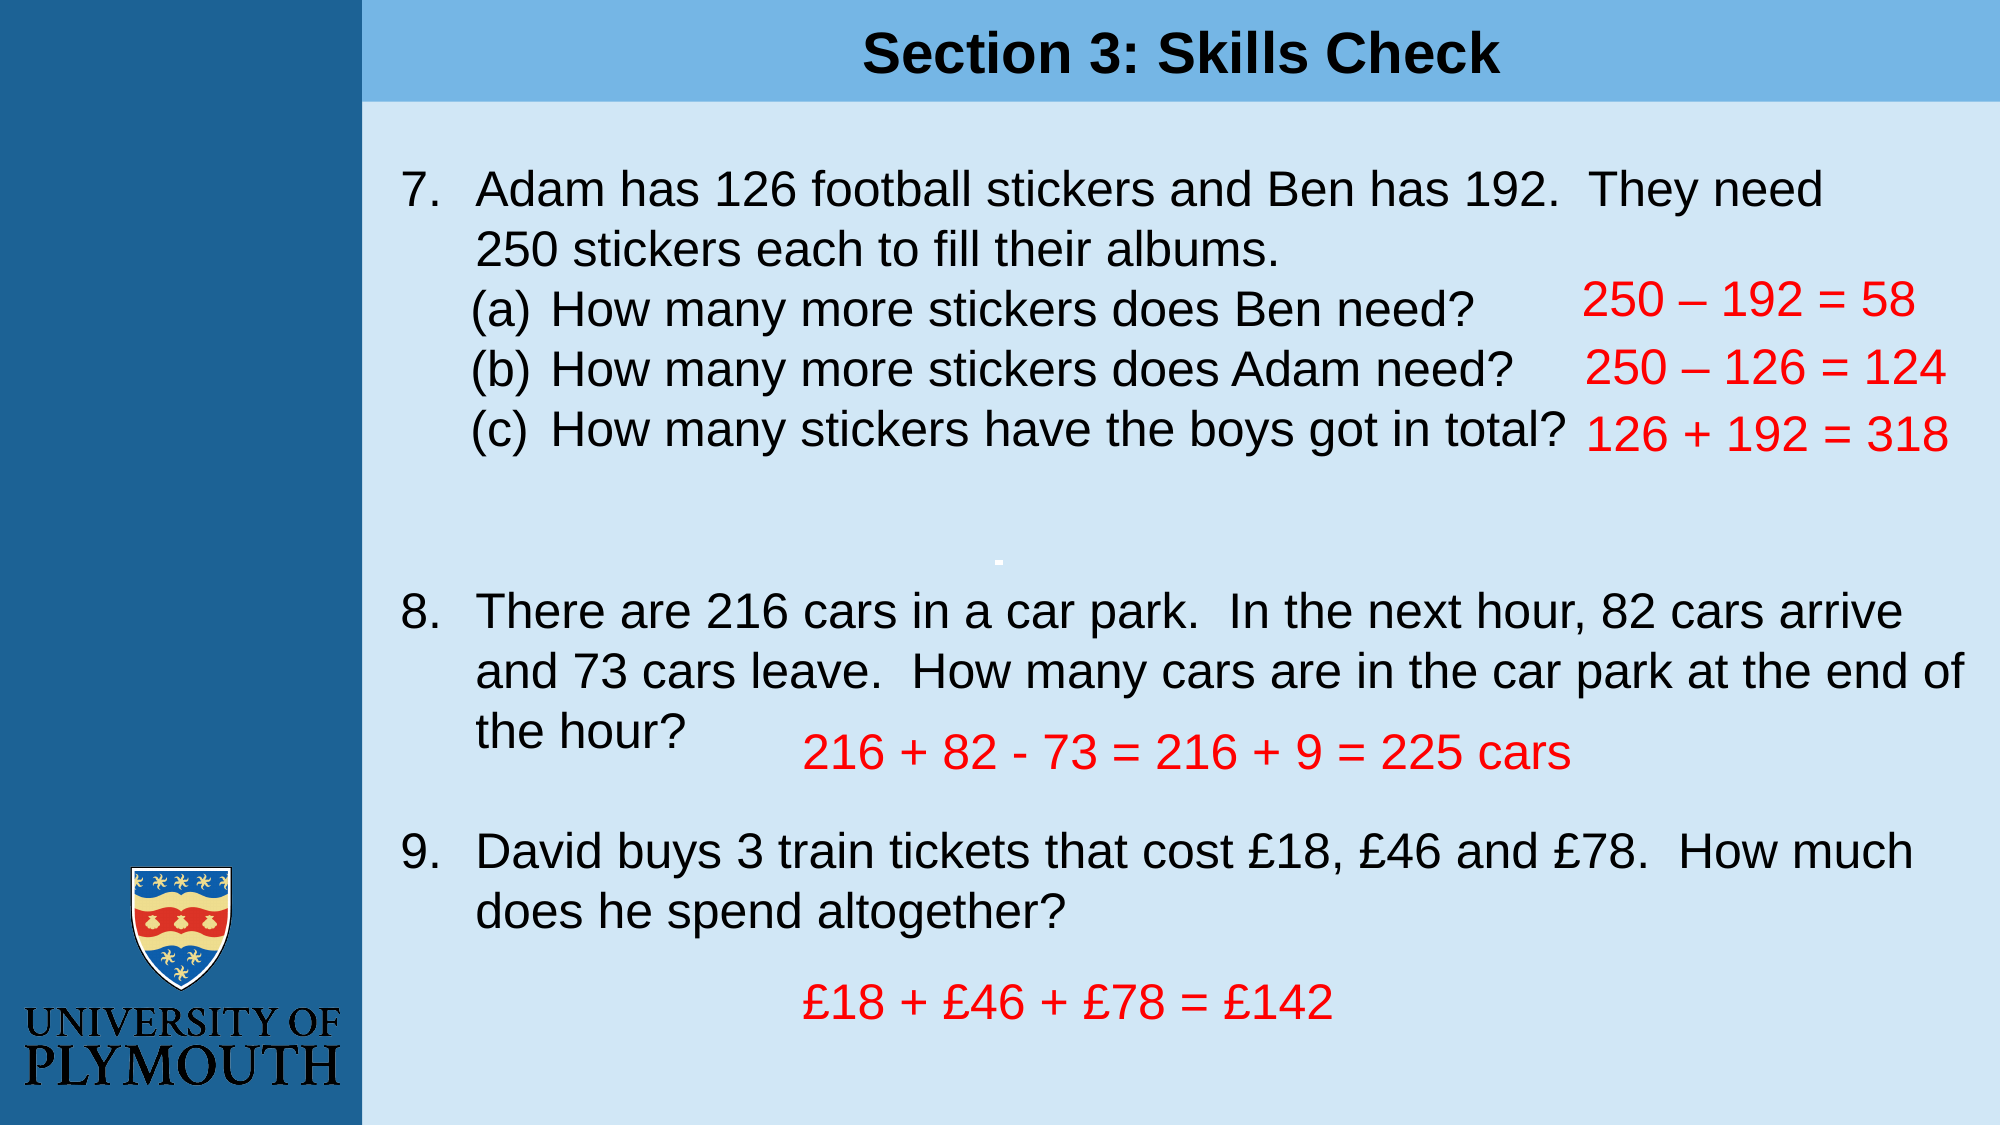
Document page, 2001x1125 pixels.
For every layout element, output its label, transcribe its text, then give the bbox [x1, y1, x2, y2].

text_box £18 + £46 + £78 = £142 [787, 962, 1603, 1037]
text_box 250 – 126 = 124 [1569, 326, 1977, 402]
picture [0, 825, 378, 1125]
text_box There are 216 cars in a car park. In the next hour, 82 cars arrive and 73 cars leave. How many cars are in the car park at the end of the hour? David buys 3 train tickets that cost £18, £46 and £78. How much does he spend altogether? [385, 570, 1999, 996]
text_box 126 + 192 = 318 [1570, 394, 1993, 469]
text_box Section 3: Skills Check [363, 7, 2000, 93]
text_box 216 + 82 - 73 = 216 + 9 = 225 cars [787, 712, 1650, 787]
picture [995, 560, 1003, 565]
text_box Adam has 126 football stickers and Ben has 192. They need 250 stickers each to fill their albums. (a) How many more stickers does Ben need? (b) How many more stickers does Adam need? (c) How many stickers have the boys got in total? [385, 148, 1867, 464]
text_box 250 – 192 = 58 [1566, 259, 1938, 334]
